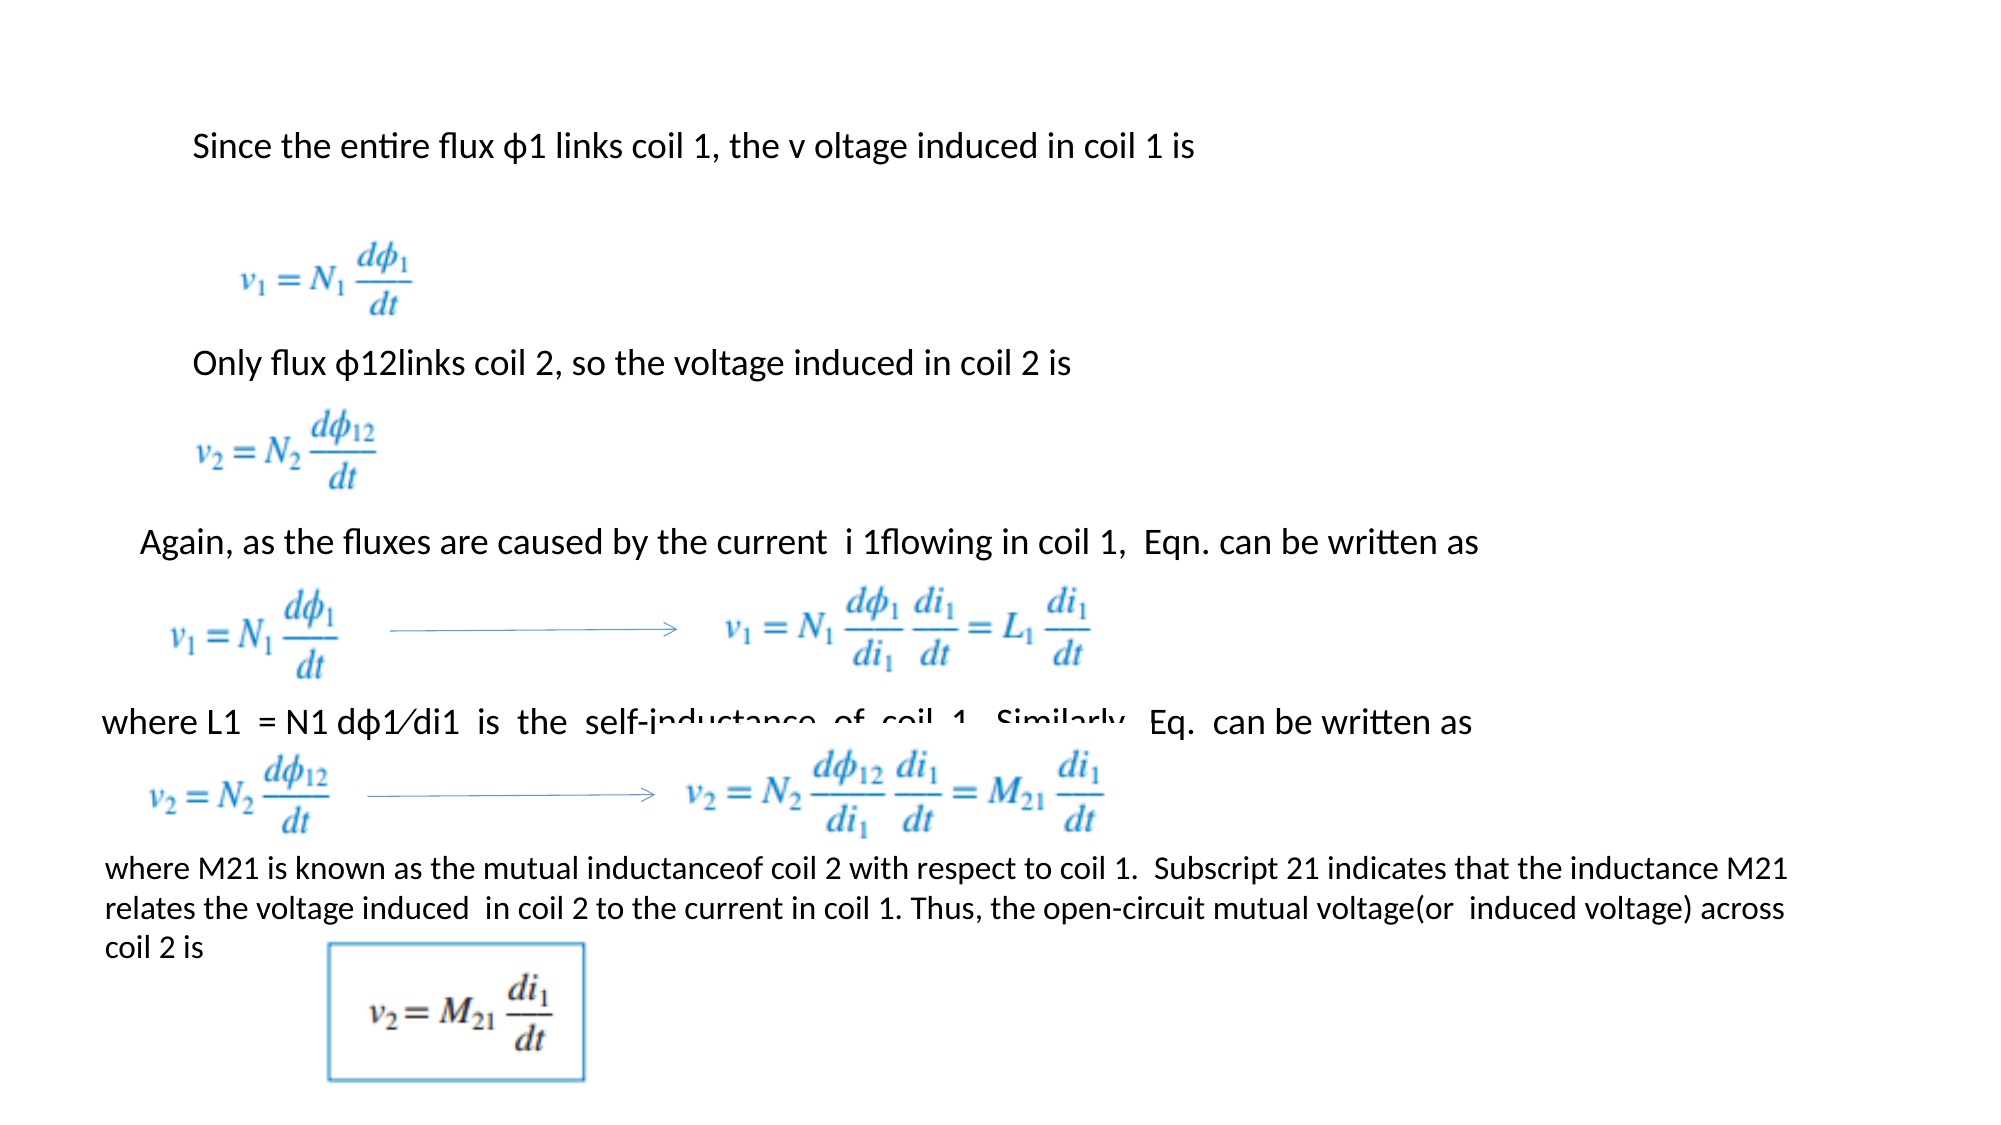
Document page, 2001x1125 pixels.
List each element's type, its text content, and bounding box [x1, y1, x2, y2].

picture [182, 397, 396, 506]
text_box Since the entire flux ϕ1 links coil 1, the v oltage induced in coil 1 is [177, 113, 1589, 173]
text_box where L1 = N1 dϕ1∕di1 is the self-inductance of coil 1. Similarly, Eq. can be written as [86, 689, 1741, 750]
text_box Again, as the fluxes are caused by the current i 1flowing in coil 1, Eqn. can be written as [124, 509, 1682, 570]
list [136, 529, 406, 692]
picture [182, 192, 482, 328]
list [677, 572, 1209, 693]
text_box where M21 is known as the mutual inductanceof coil 2 with respect to coil 1. Subscript 21 indicates that the inductance M21 relates the voltage induced in coil 2 to the current in coil 1. Thus, the open-circuit mutual voltage(or induced voltage) across coil 2 is [89, 838, 1828, 973]
picture [136, 742, 349, 851]
text_box Only flux ϕ12links coil 2, so the voltage induced in coil 2 is [177, 330, 1096, 391]
picture [655, 723, 1152, 851]
picture [270, 938, 659, 1089]
